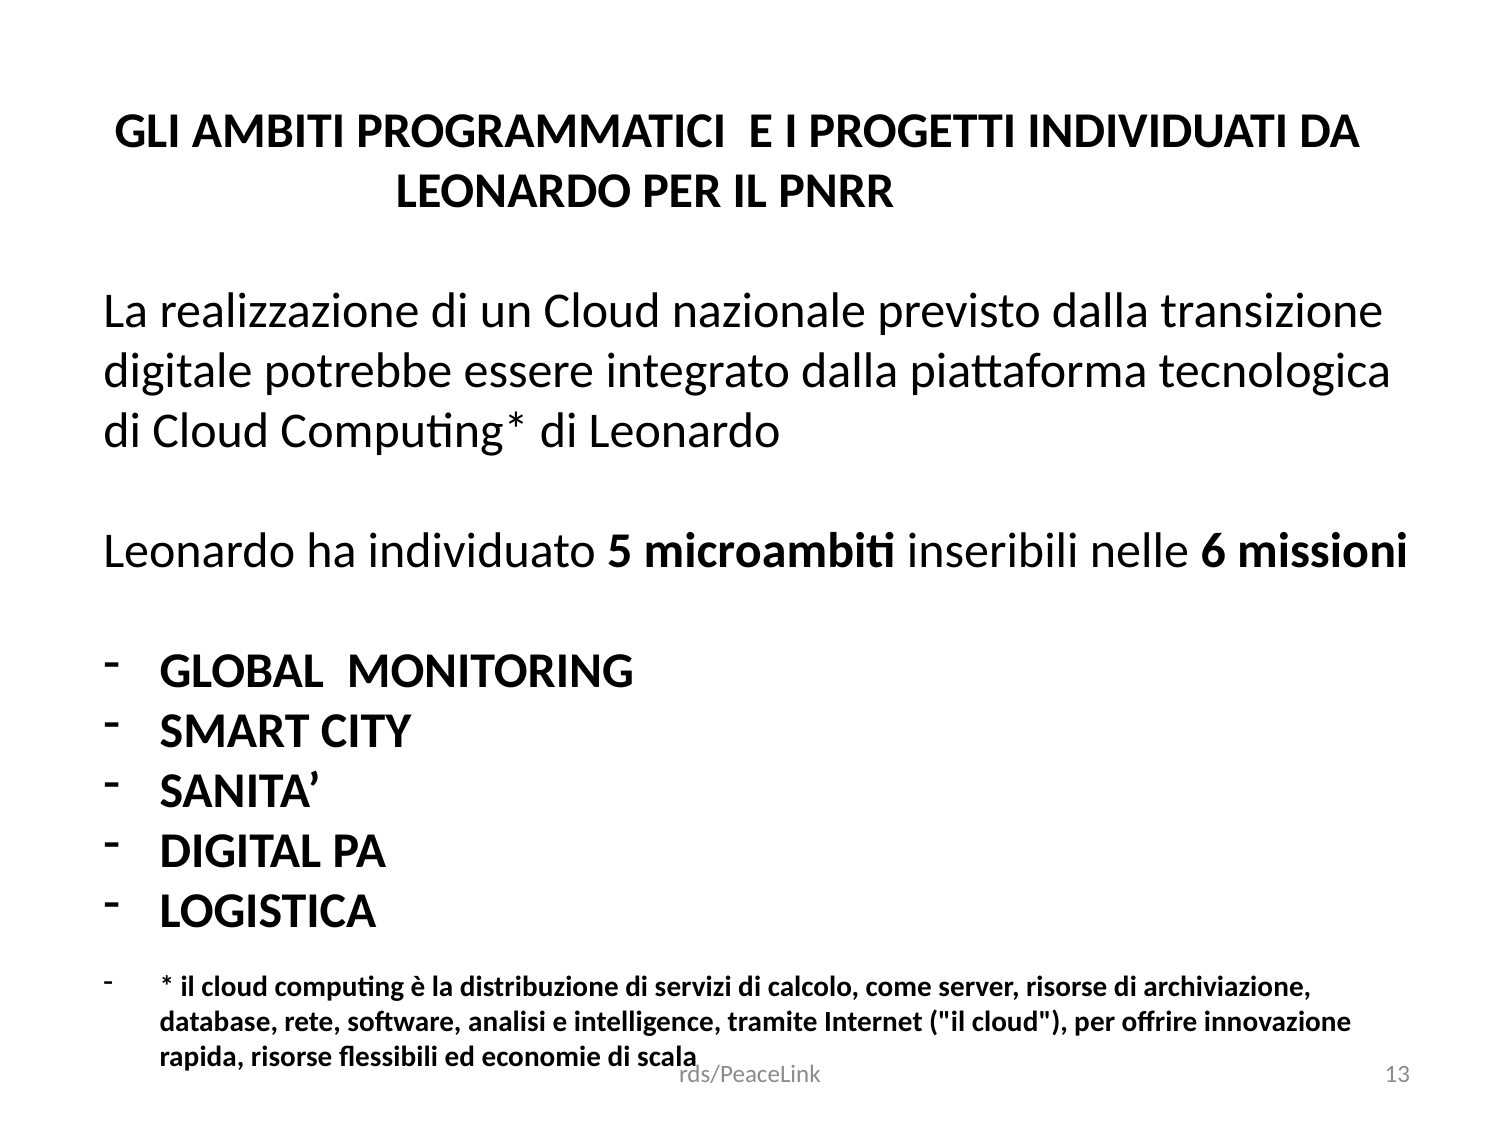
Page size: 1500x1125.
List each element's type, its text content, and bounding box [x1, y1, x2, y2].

text_box [41, 89, 1471, 151]
slide_number 13 [1074, 1042, 1425, 1103]
footer rds/PeaceLink [512, 1042, 988, 1103]
text_box GLI AMBITI PROGRAMMATICI E I PROGETTI INDIVIDUATI DA LEONARDO PER IL PNRR La realizzazione di un Cloud nazionale previsto dalla transizione digitale potrebbe essere integrato dalla piattaforma tecnologica di Cloud Computing* di Leonardo Leonardo ha individuato 5 microambiti inseribili nelle 6 missioni GLOBAL MONITORING SMART CITY SANITA’ DIGITAL PA LOGISTICA * il cloud computing è la distribuzione di servizi di calcolo, come server, risorse di archiviazione, database, rete, software, analisi e intelligence, tramite Internet ("il cloud"), per offrire innovazione rapida, risorse flessibili ed economie di scala [88, 90, 1436, 1125]
